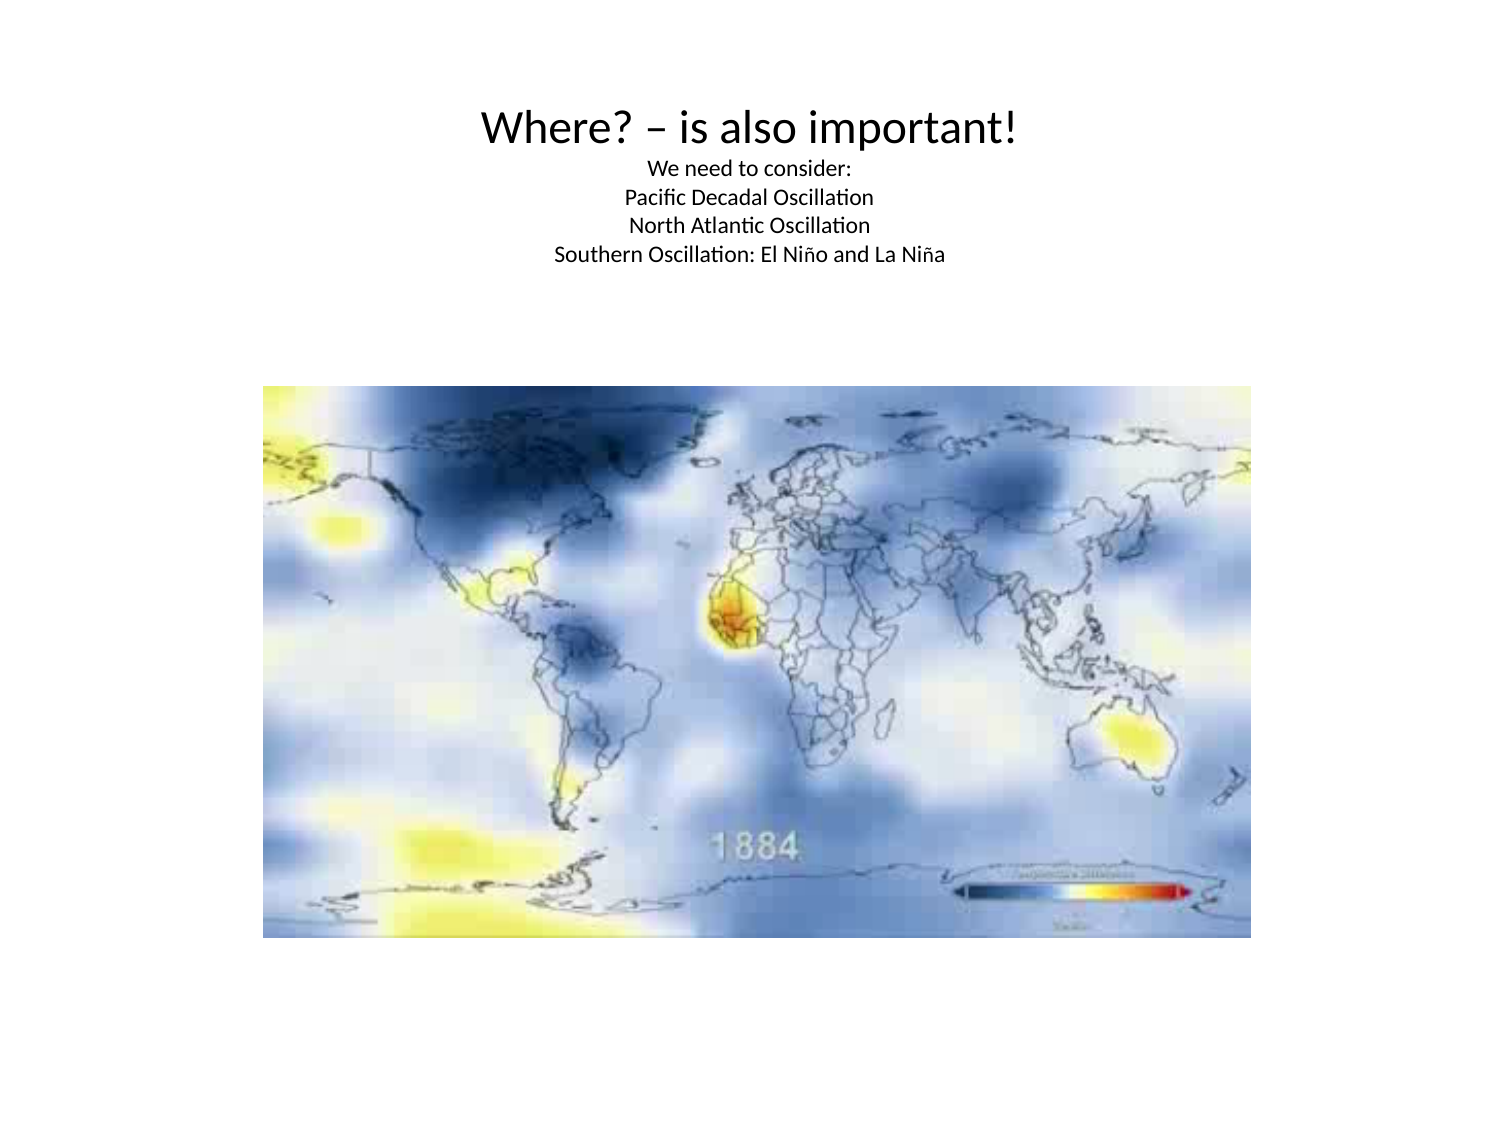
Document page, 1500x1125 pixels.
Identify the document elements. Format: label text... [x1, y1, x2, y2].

title Where? – is also important! We need to consider: Pacific Decadal Oscillation North Atlantic Oscillation Southern Oscillation: El Niño and La Niña [74, 87, 1426, 276]
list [262, 385, 1252, 939]
